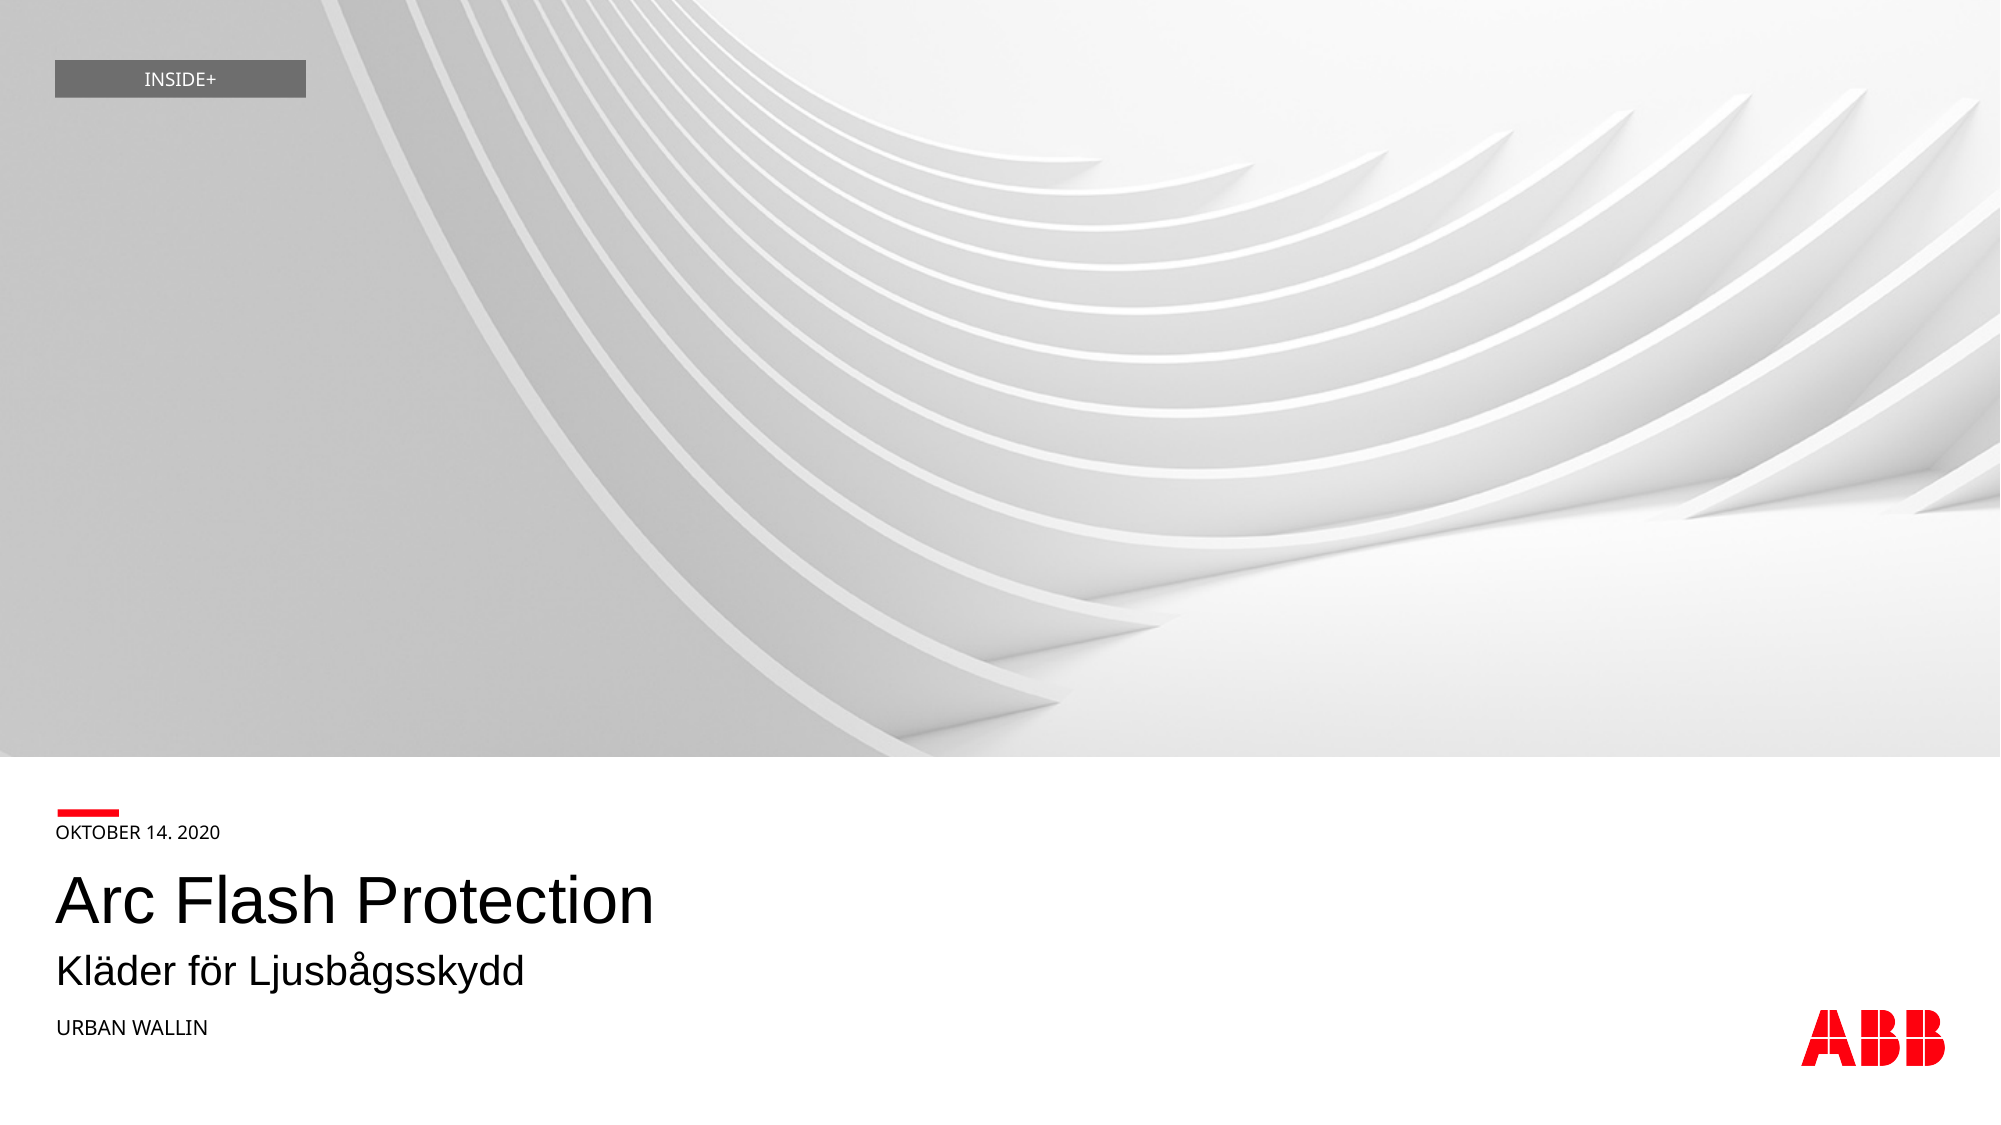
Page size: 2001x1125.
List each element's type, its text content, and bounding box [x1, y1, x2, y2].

text_box Urban Wallin [55, 1002, 1715, 1040]
list Oktober 14. 2020 [55, 806, 1714, 844]
picture [1801, 1010, 1945, 1066]
list INSIDE+ [55, 60, 306, 98]
picture [0, 0, 2000, 757]
title Arc Flash Protection [55, 853, 1715, 937]
subtitle Kläder för Ljusbågsskydd [55, 943, 1715, 1002]
